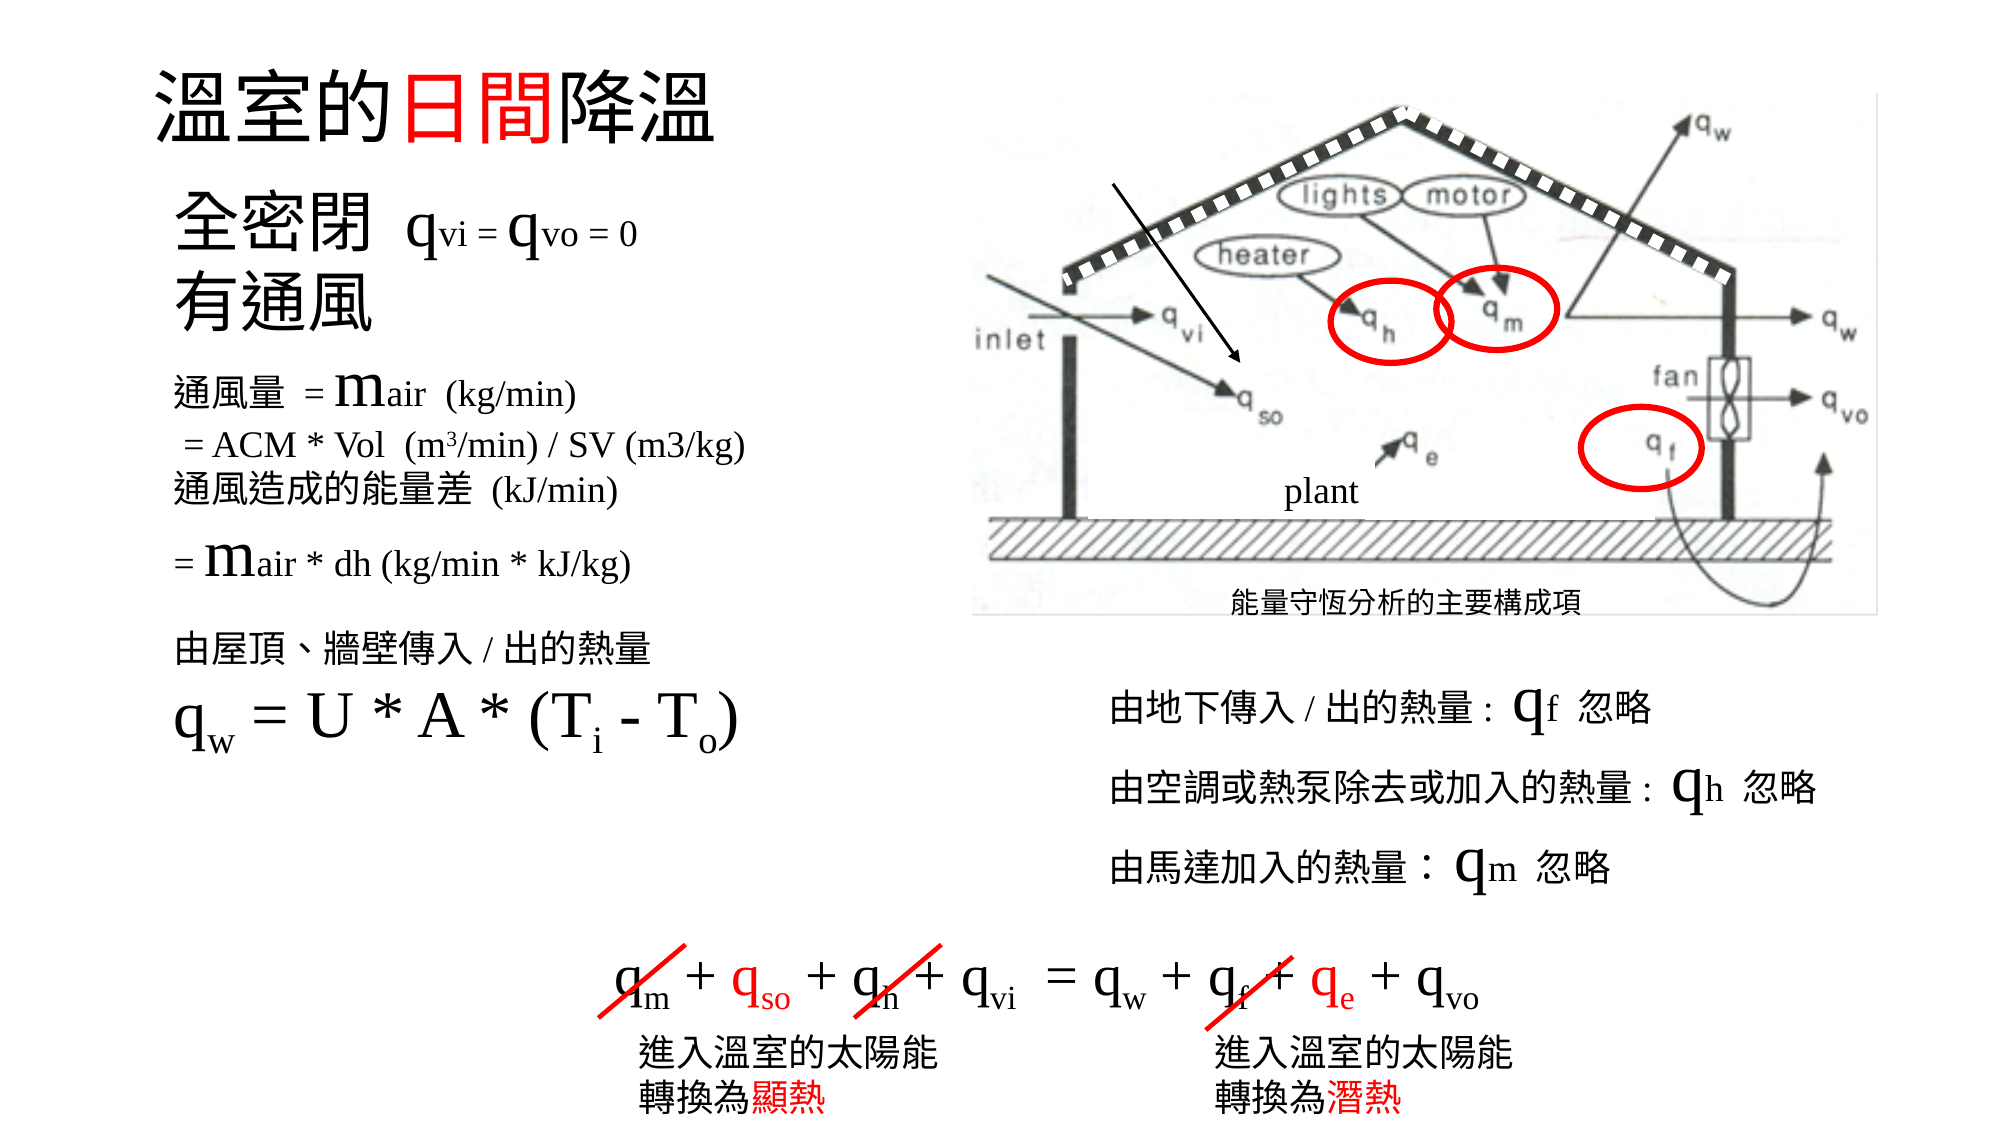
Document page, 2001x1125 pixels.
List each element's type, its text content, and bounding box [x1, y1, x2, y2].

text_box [598, 944, 686, 1019]
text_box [854, 944, 942, 1019]
text_box 進入溫室的太陽能轉換為顯熱 [624, 1021, 957, 1125]
title 溫室的日間降溫 [137, 59, 1863, 163]
text_box 由地下傳入/出的熱量: qf 忽略 由空調或熱泵除去或加入的熱量: qh 忽略 由馬達加入的熱量：qm 忽略 [1093, 647, 1901, 903]
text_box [972, 93, 1880, 628]
text_box qm + qso + qh + qvi = qw + qf + qe + qvo [406, 929, 1723, 1024]
text_box 全密閉 qvi = qvo = 0 有通風 通風量 = mair (kg/min) = ACM * Vol (m3/min) / SV (m3/kg) 通風造成的能量差 (kJ/min) = mair * dh (kg/min * kJ/kg) [159, 172, 923, 598]
text_box 進入溫室的太陽能轉換為潛熱 [1199, 1021, 1532, 1125]
text_box 由屋頂、牆壁傳入/出的熱量 qw = U * A * (Ti - To) [159, 618, 898, 769]
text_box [1205, 956, 1293, 1031]
